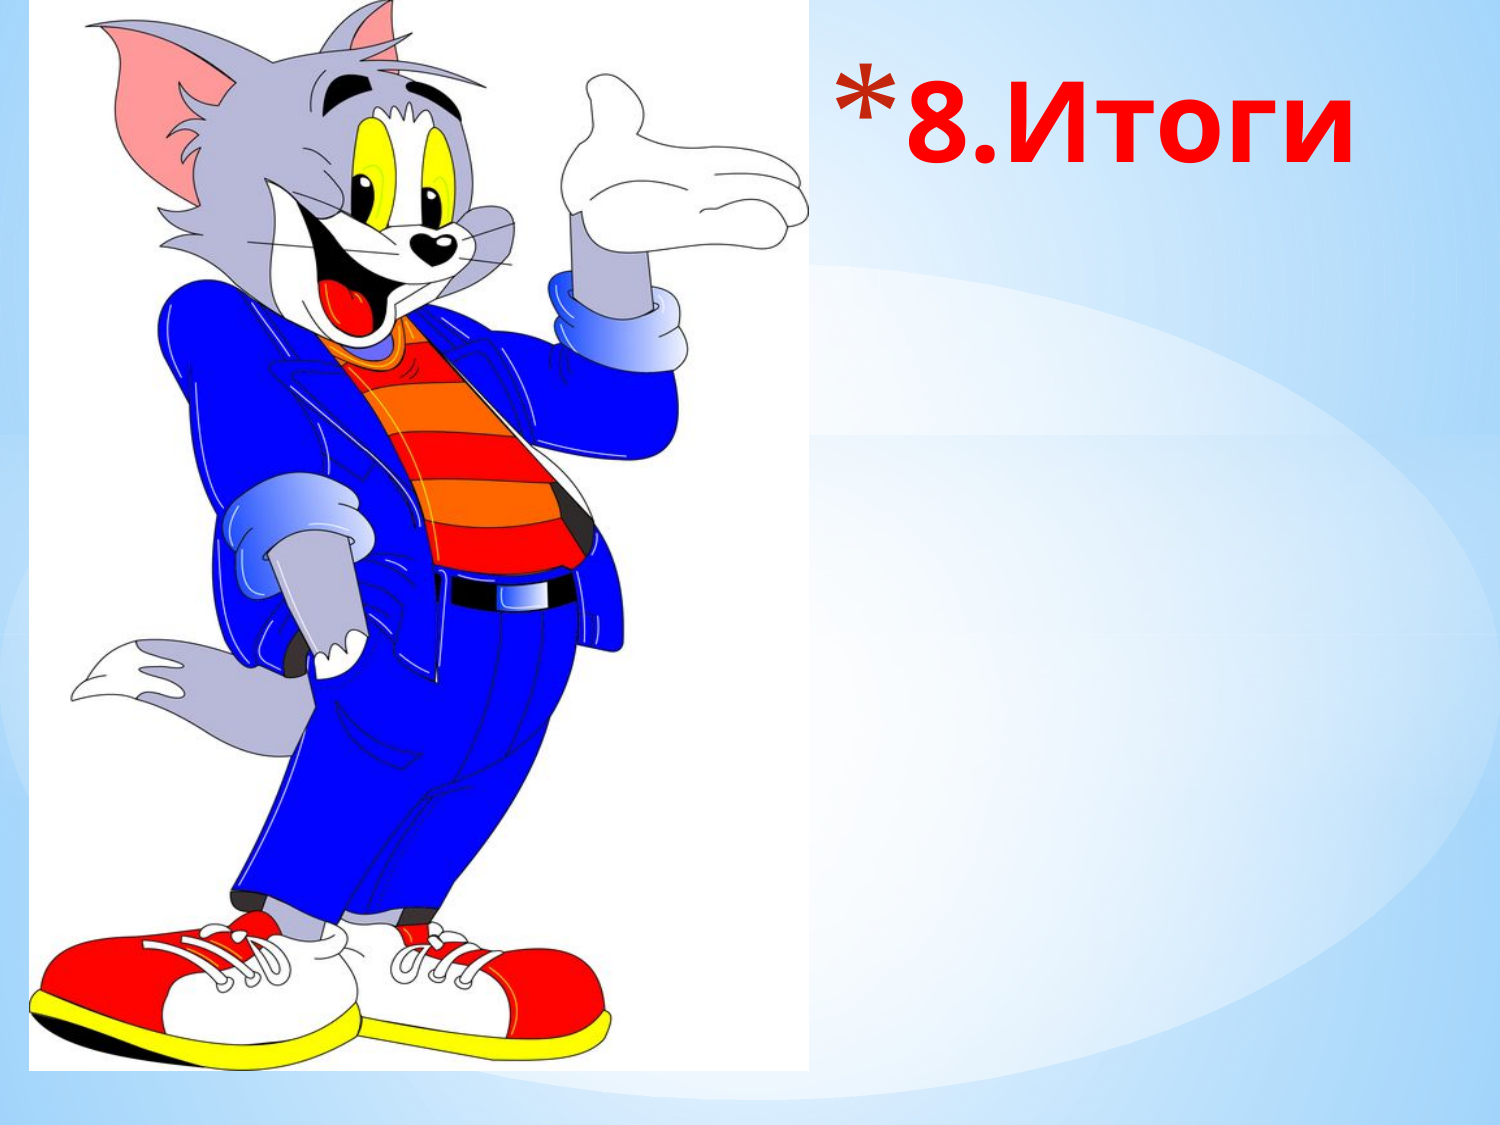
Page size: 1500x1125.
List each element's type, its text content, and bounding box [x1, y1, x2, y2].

title 8.Итоги [815, 42, 1500, 386]
picture [29, 0, 810, 1071]
